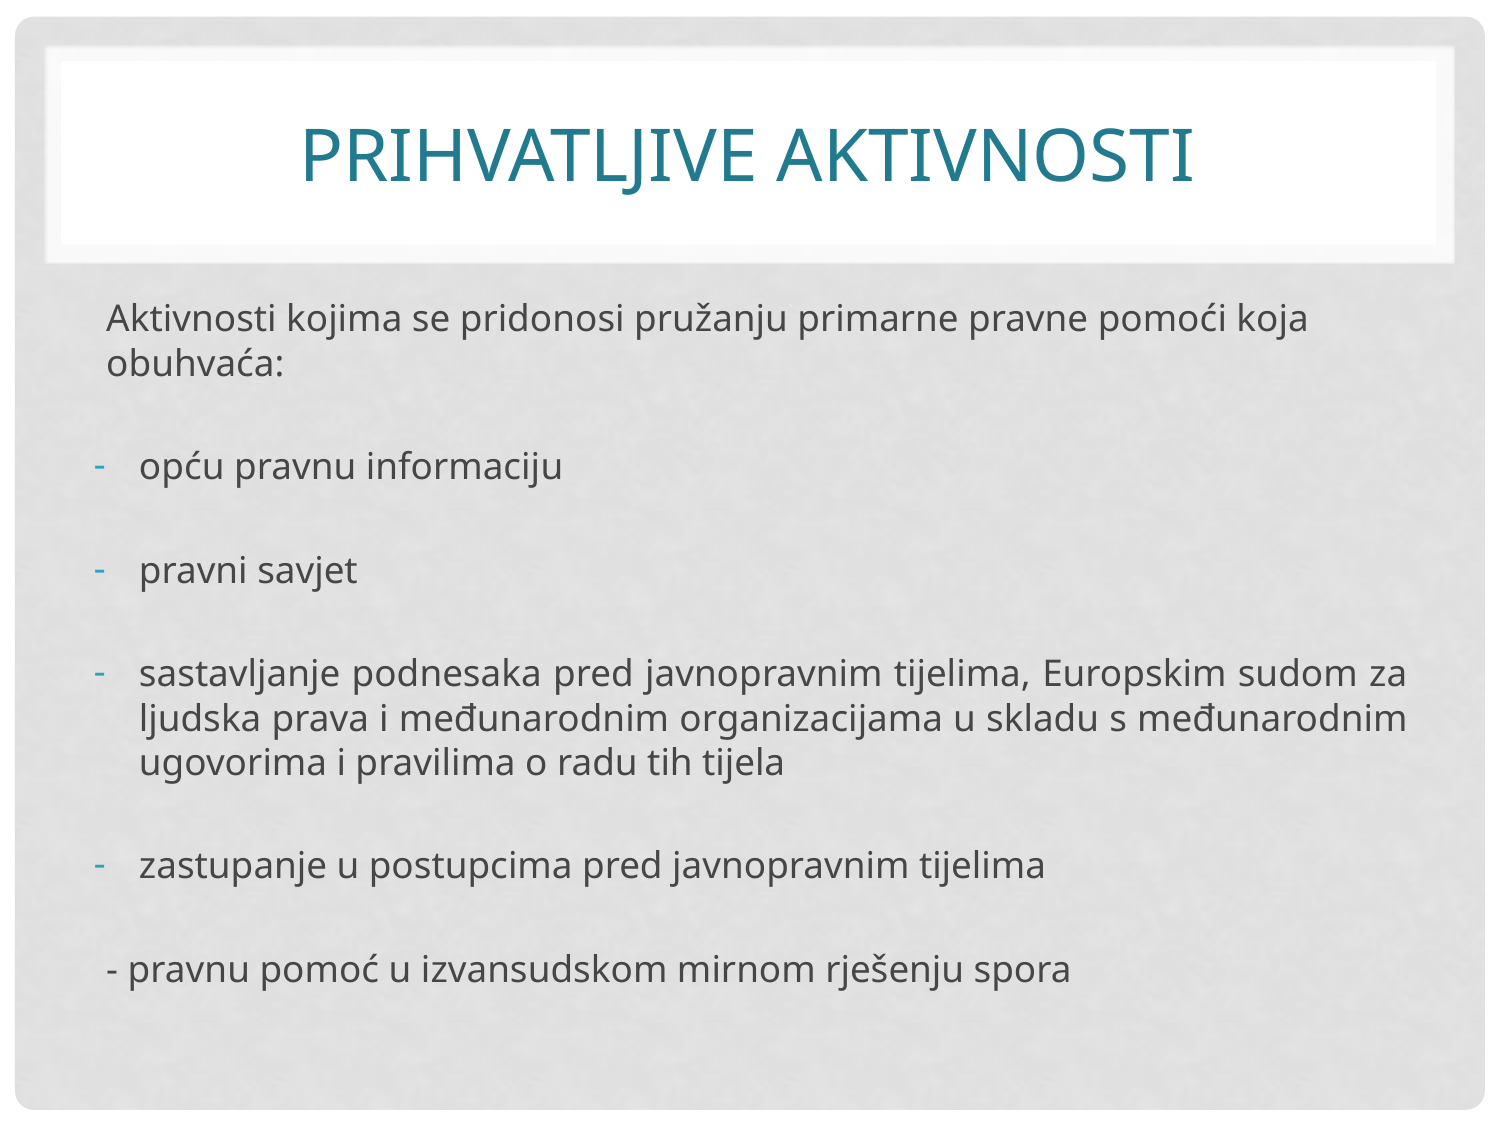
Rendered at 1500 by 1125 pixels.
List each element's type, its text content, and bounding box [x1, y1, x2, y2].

list Aktivnosti kojima se pridonosi pružanju primarne pravne pomoći koja obuhvaća: opću pravnu informaciju pravni savjet sastavljanje podnesaka pred javnopravnim tijelima, Europskim sudom za ljudska prava i međunarodnim organizacijama u skladu s međunarodnim ugovorima i pravilima o radu tih tijela zastupanje u postupcima pred javnopravnim tijelima - pravnu pomoć u izvansudskom mirnom rješenju spora [75, 287, 1425, 1005]
title Prihvatljive aktivnosti [69, 66, 1425, 238]
